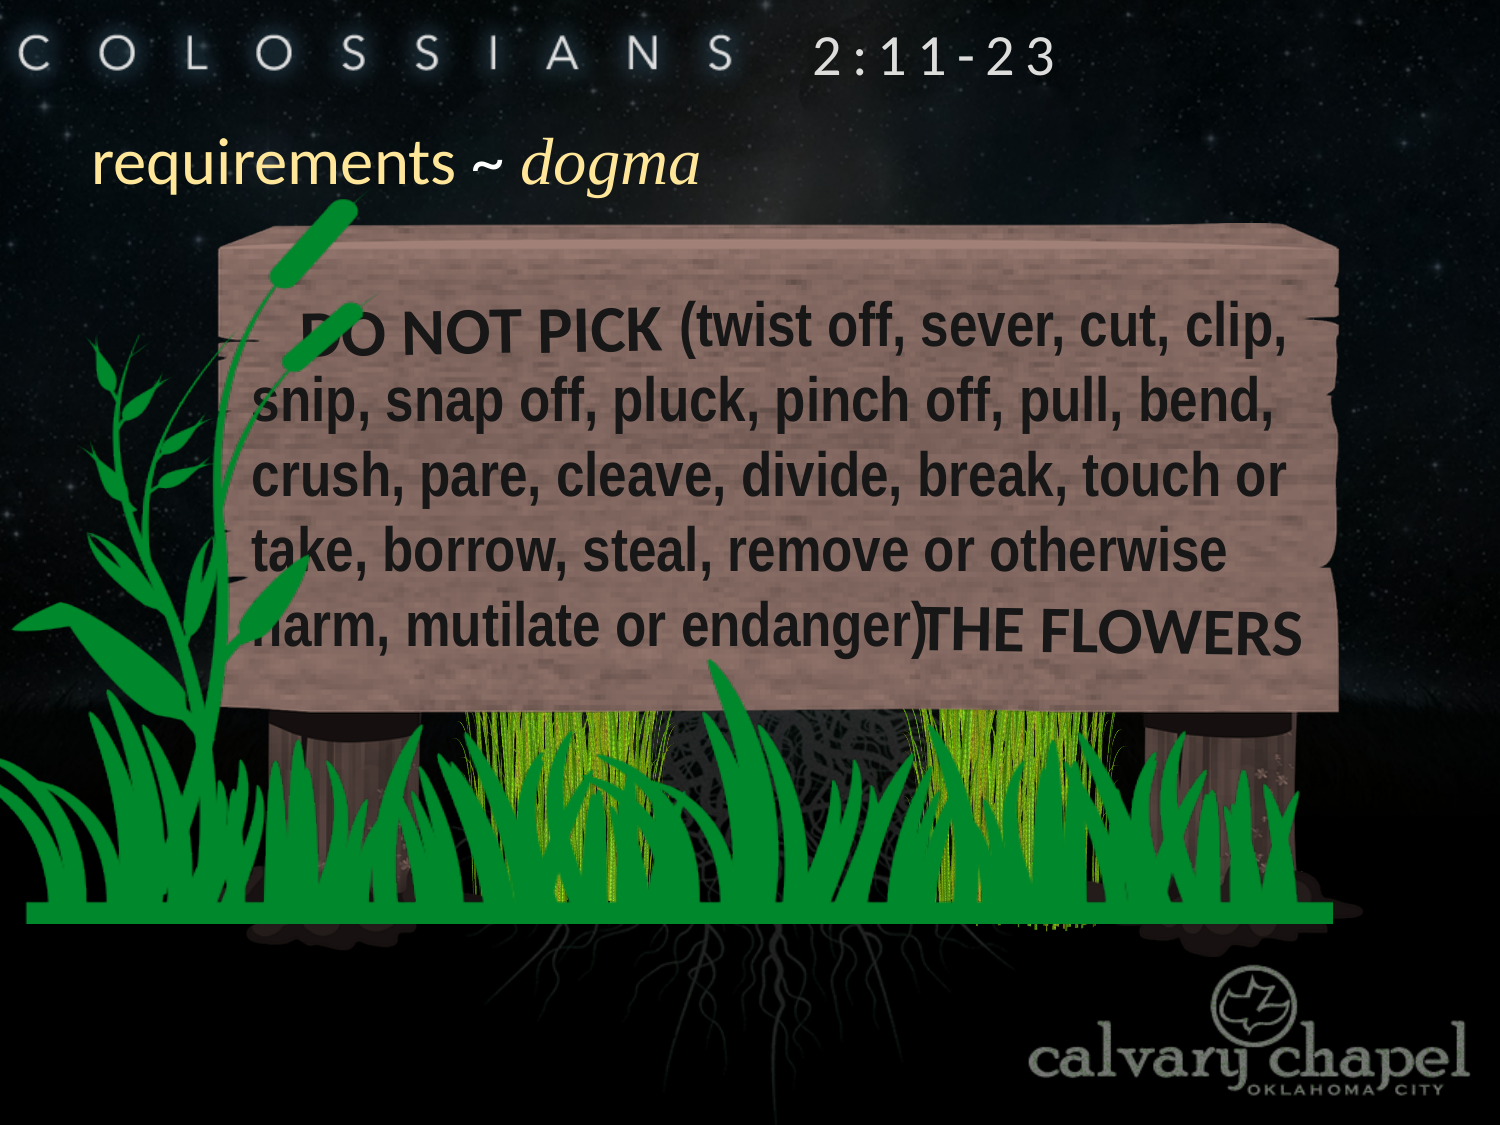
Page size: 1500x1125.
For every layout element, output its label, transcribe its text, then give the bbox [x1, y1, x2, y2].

text_box requirements ~ dogma [76, 110, 1432, 206]
text_box 2:11-23 [561, 10, 1071, 95]
picture [0, 0, 1500, 1125]
